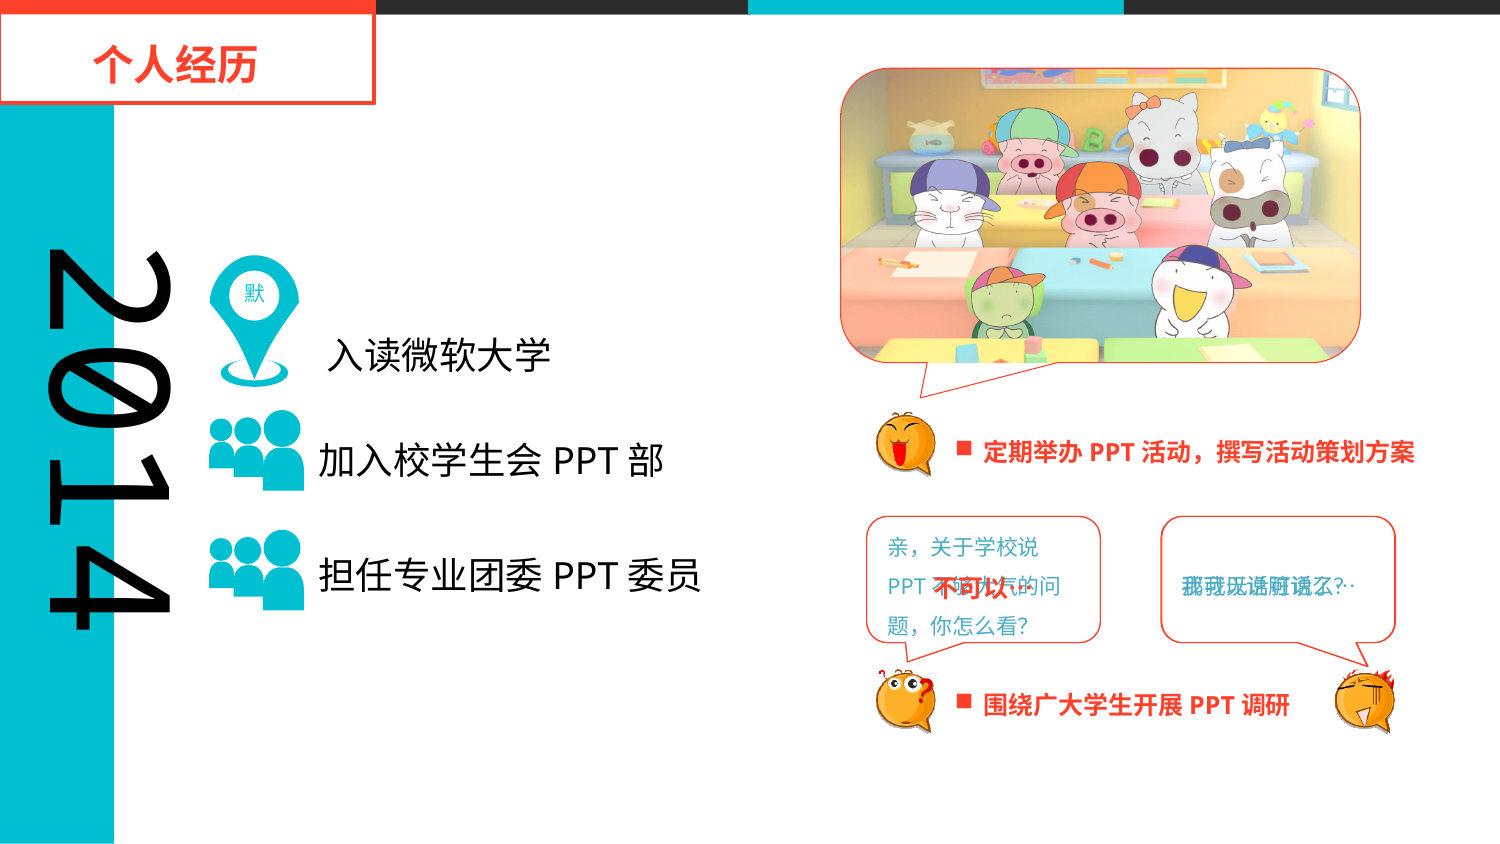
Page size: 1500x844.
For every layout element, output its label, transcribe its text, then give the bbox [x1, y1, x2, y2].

text_box 担任专业团委PPT委员 [309, 544, 718, 605]
text_box [838, 66, 1363, 400]
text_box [0, 0, 375, 104]
text_box 那我无话可说了… [1159, 514, 1398, 665]
text_box 定期举办PPT活动，撰写活动策划方案 [940, 429, 1431, 475]
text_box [208, 529, 305, 611]
text_box [1122, 0, 1500, 17]
text_box [746, 0, 1122, 17]
picture [869, 410, 937, 477]
picture [869, 667, 937, 735]
picture [1329, 667, 1396, 735]
text_box 加入校学生会PPT部 [309, 429, 680, 489]
text_box [376, 0, 746, 17]
text_box 入读微软大学 [311, 324, 567, 385]
text_box 2014 [9, 224, 225, 654]
text_box 不可以… [864, 514, 1103, 664]
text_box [208, 409, 305, 491]
text_box 围绕广大学生开展PPT调研 [940, 681, 1306, 727]
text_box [209, 254, 300, 387]
